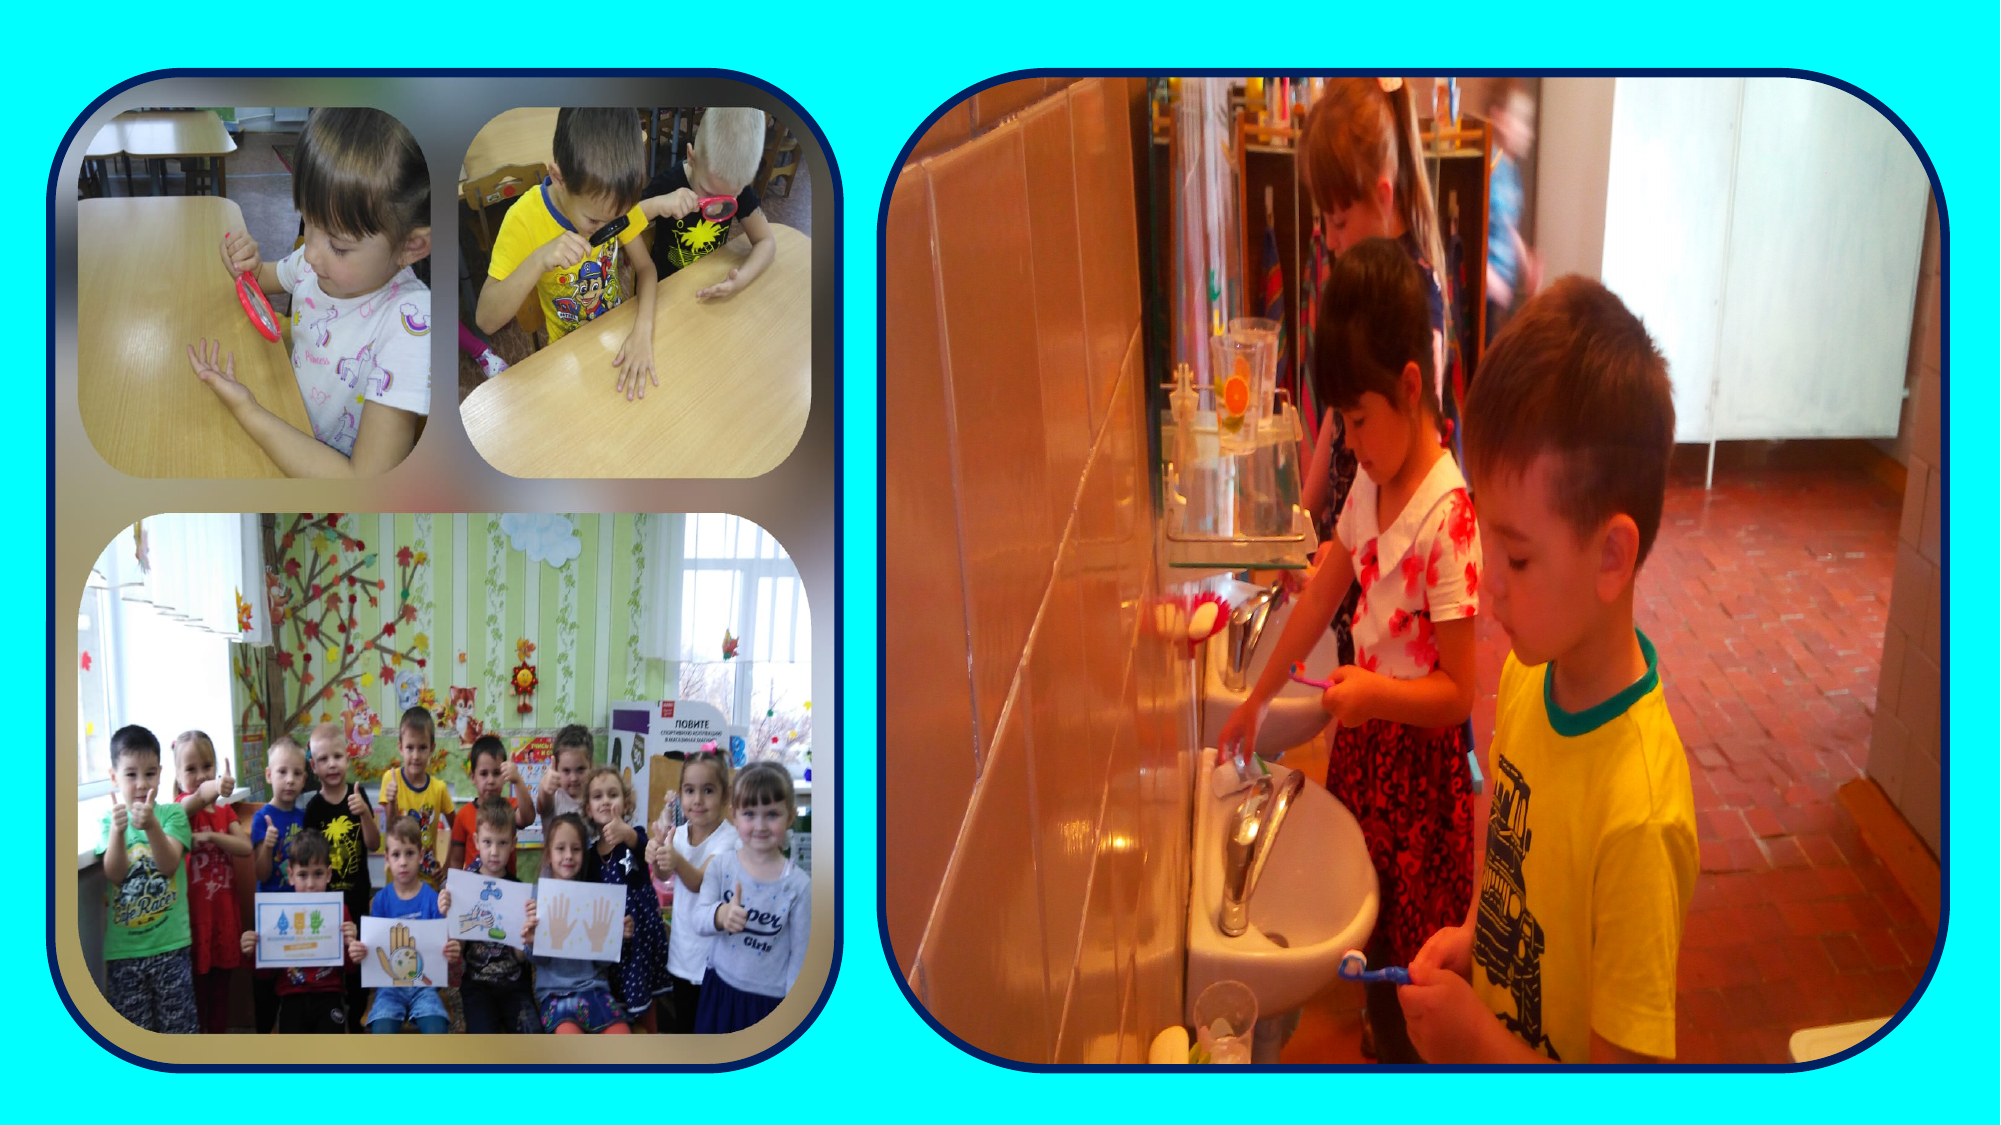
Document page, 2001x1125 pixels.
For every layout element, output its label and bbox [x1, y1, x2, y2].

picture [881, 72, 1946, 1069]
picture [50, 72, 839, 1069]
